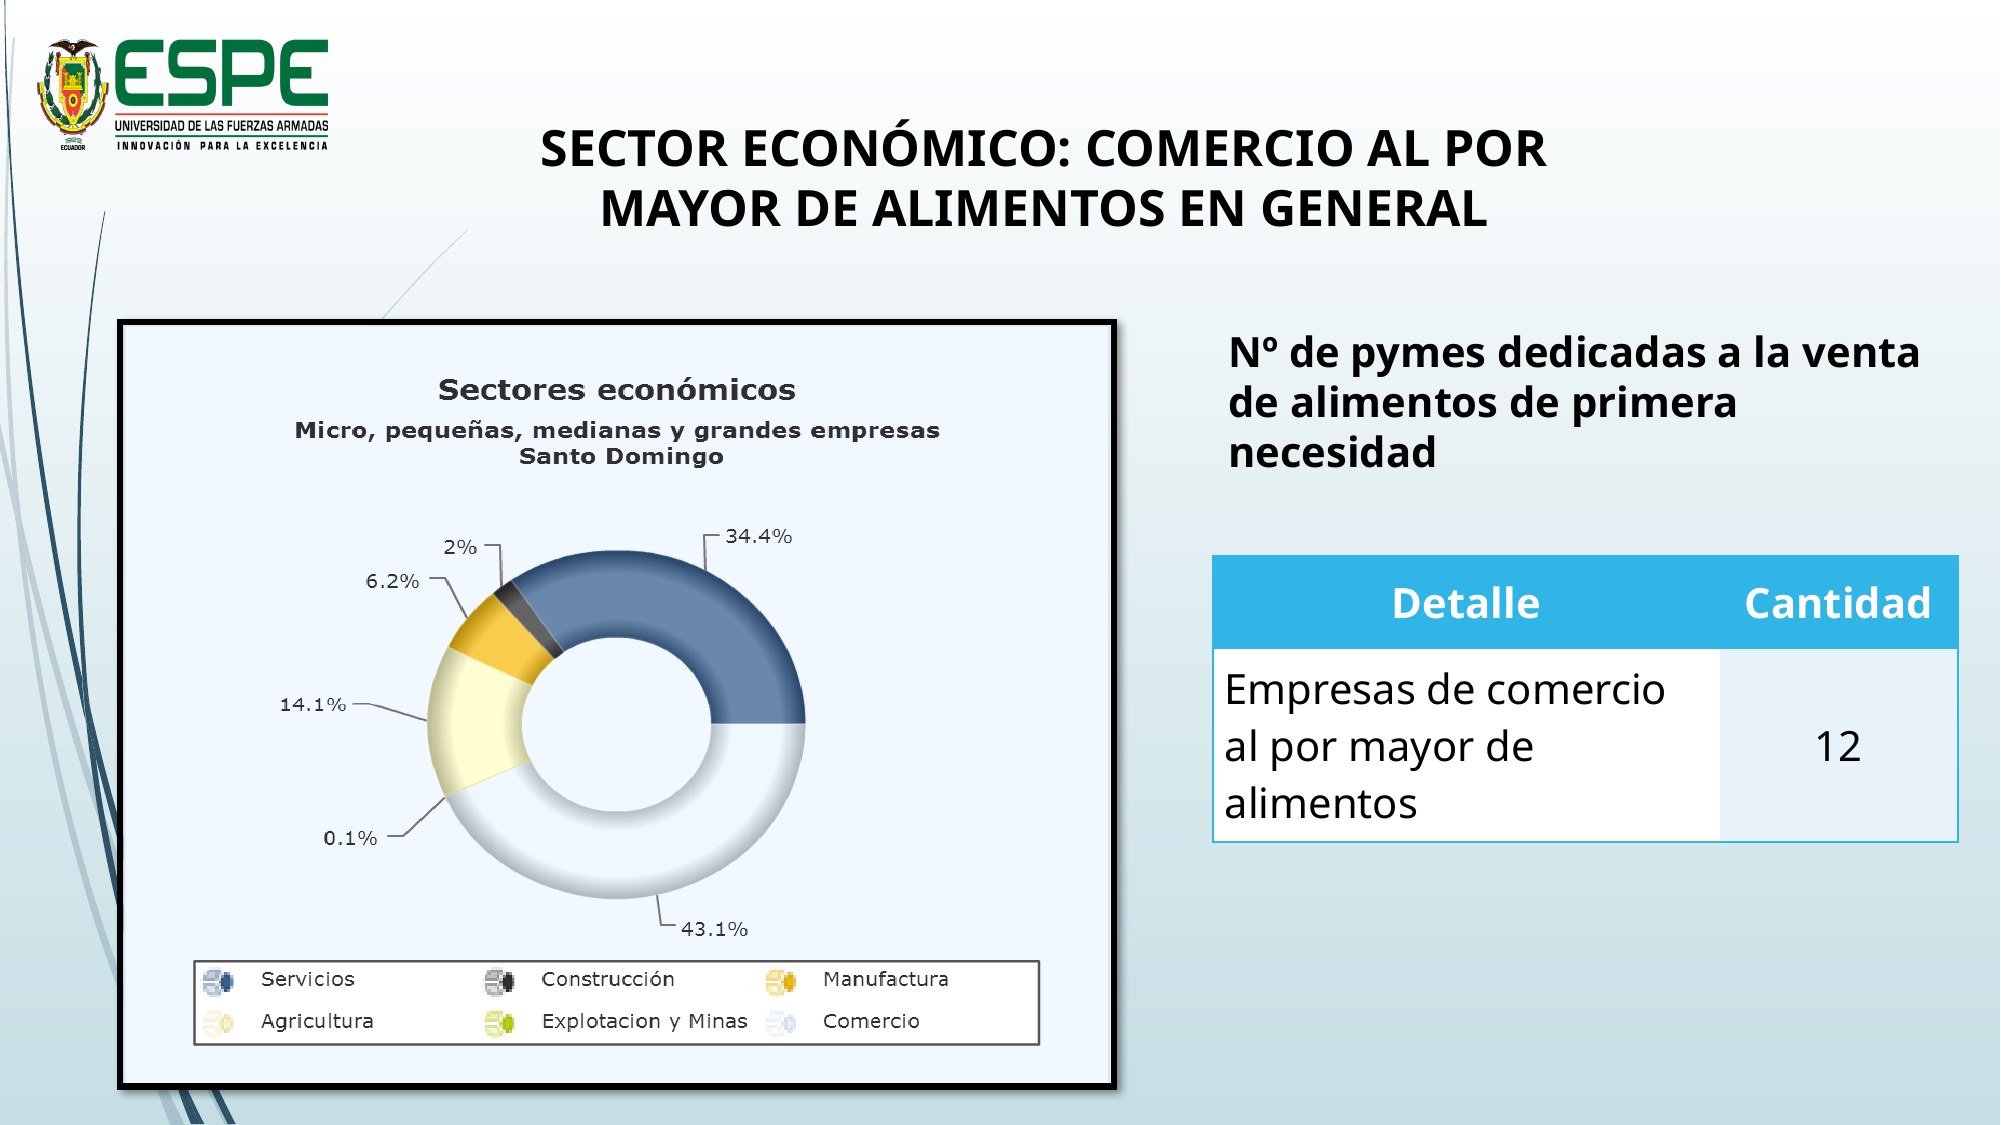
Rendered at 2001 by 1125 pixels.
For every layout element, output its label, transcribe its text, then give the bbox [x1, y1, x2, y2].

table_cell 12 [1720, 649, 1957, 841]
table_cell Empresas de comercio al por mayor de alimentos [1214, 649, 1720, 841]
table_header Cantidad [1720, 557, 1957, 647]
text_box SECTOR ECONÓMICO: COMERCIO AL POR MAYOR DE ALIMENTOS EN GENERAL [457, 109, 1632, 245]
text_box Nº de pymes dedicadas a la venta de alimentos de primera necesidad [1213, 318, 1959, 484]
picture [36, 39, 328, 151]
picture [123, 324, 1112, 1084]
table_header Detalle [1214, 557, 1720, 647]
